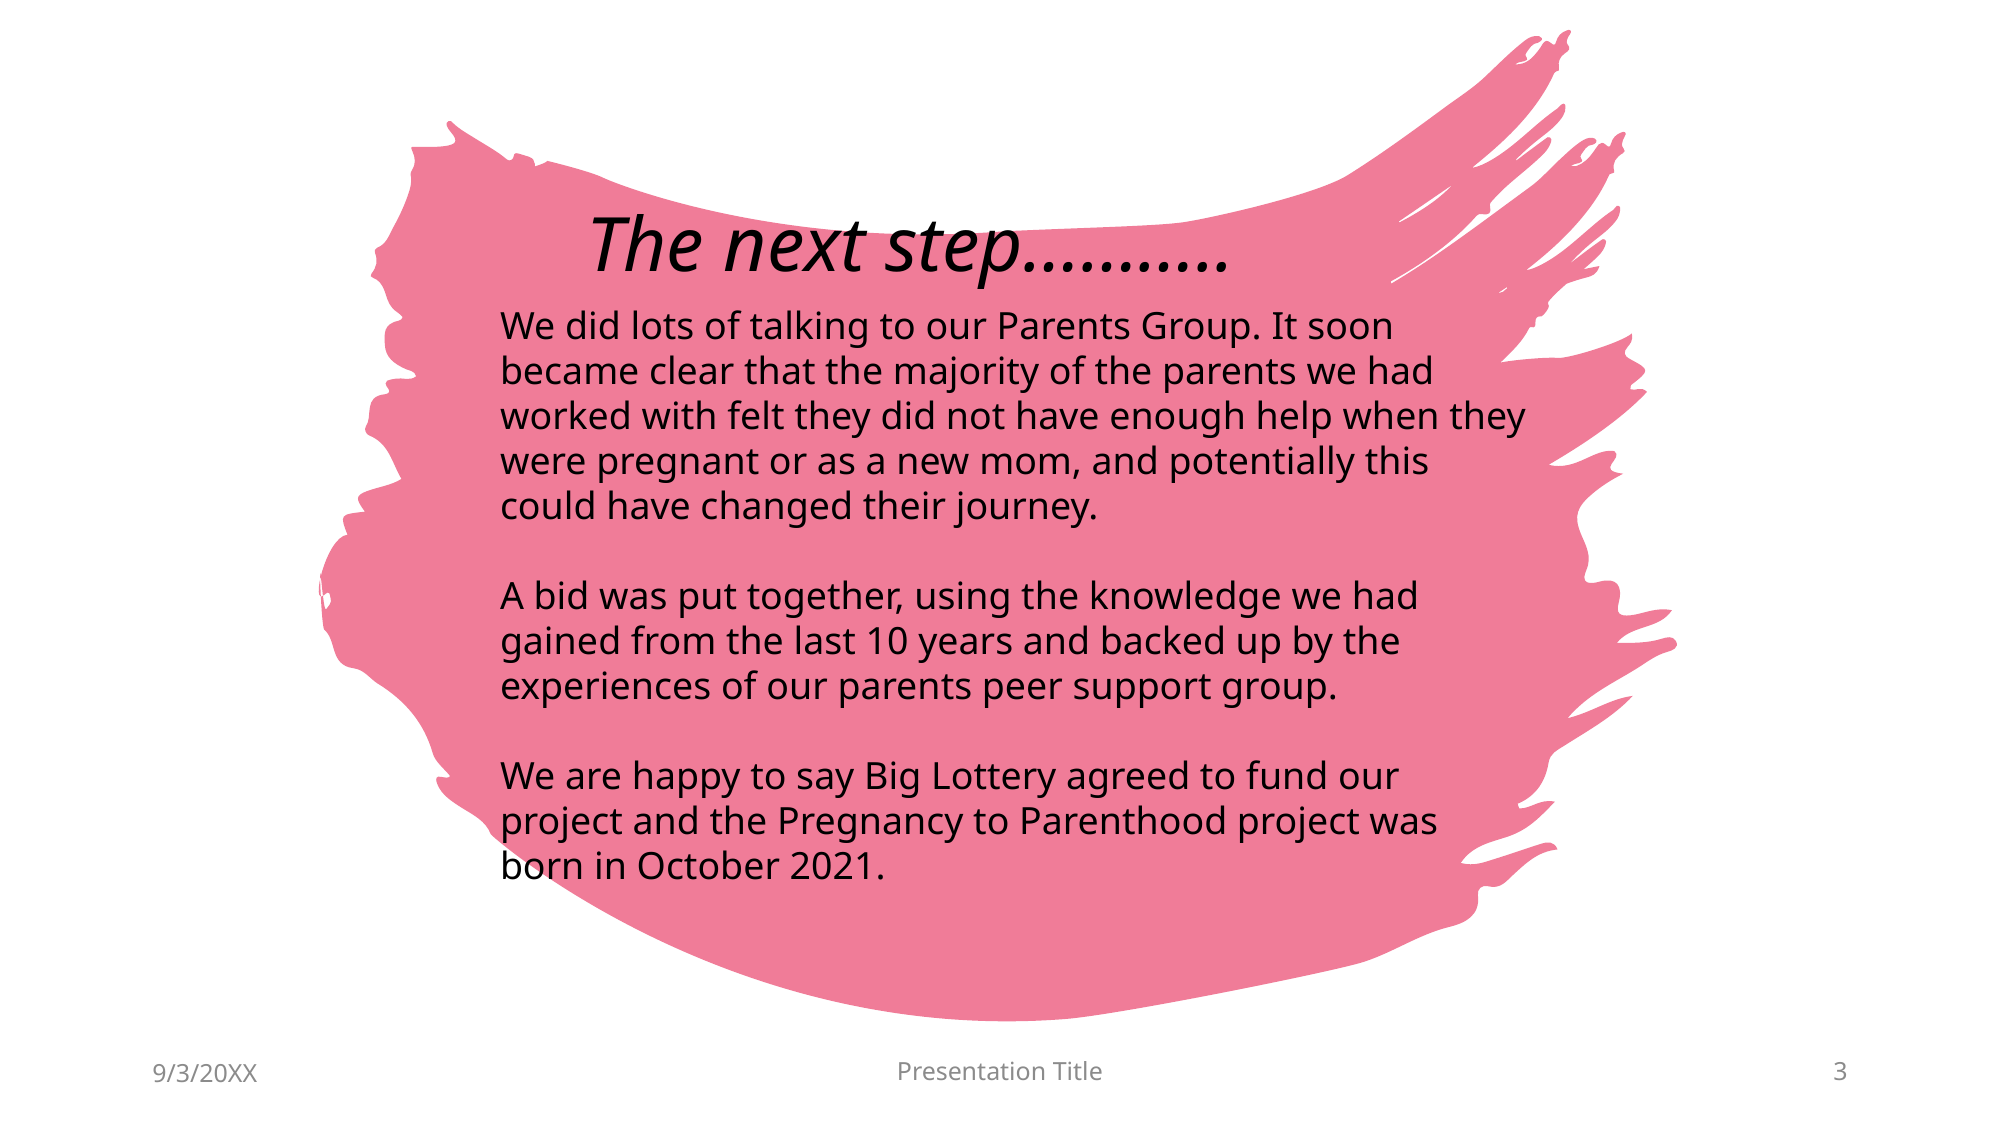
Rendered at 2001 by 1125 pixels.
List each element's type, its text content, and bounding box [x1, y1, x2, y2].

slide_number 3 [1412, 1042, 1863, 1103]
text_box We did lots of talking to our Parents Group. It soon became clear that the majority of the parents we had worked with felt they did not have enough help when they were pregnant or as a new mom, and potentially this could have changed their journey. A bid was put together, using the knowledge we had gained from the last 10 years and backed up by the experiences of our parents peer support group. We are happy to say Big Lottery agreed to fund our project and the Pregnancy to Parenthood project was born in October 2021. [485, 294, 1544, 940]
footer Presentation Title [662, 1042, 1338, 1103]
title The next step……….. [456, 0, 1366, 295]
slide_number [137, 1042, 588, 1103]
